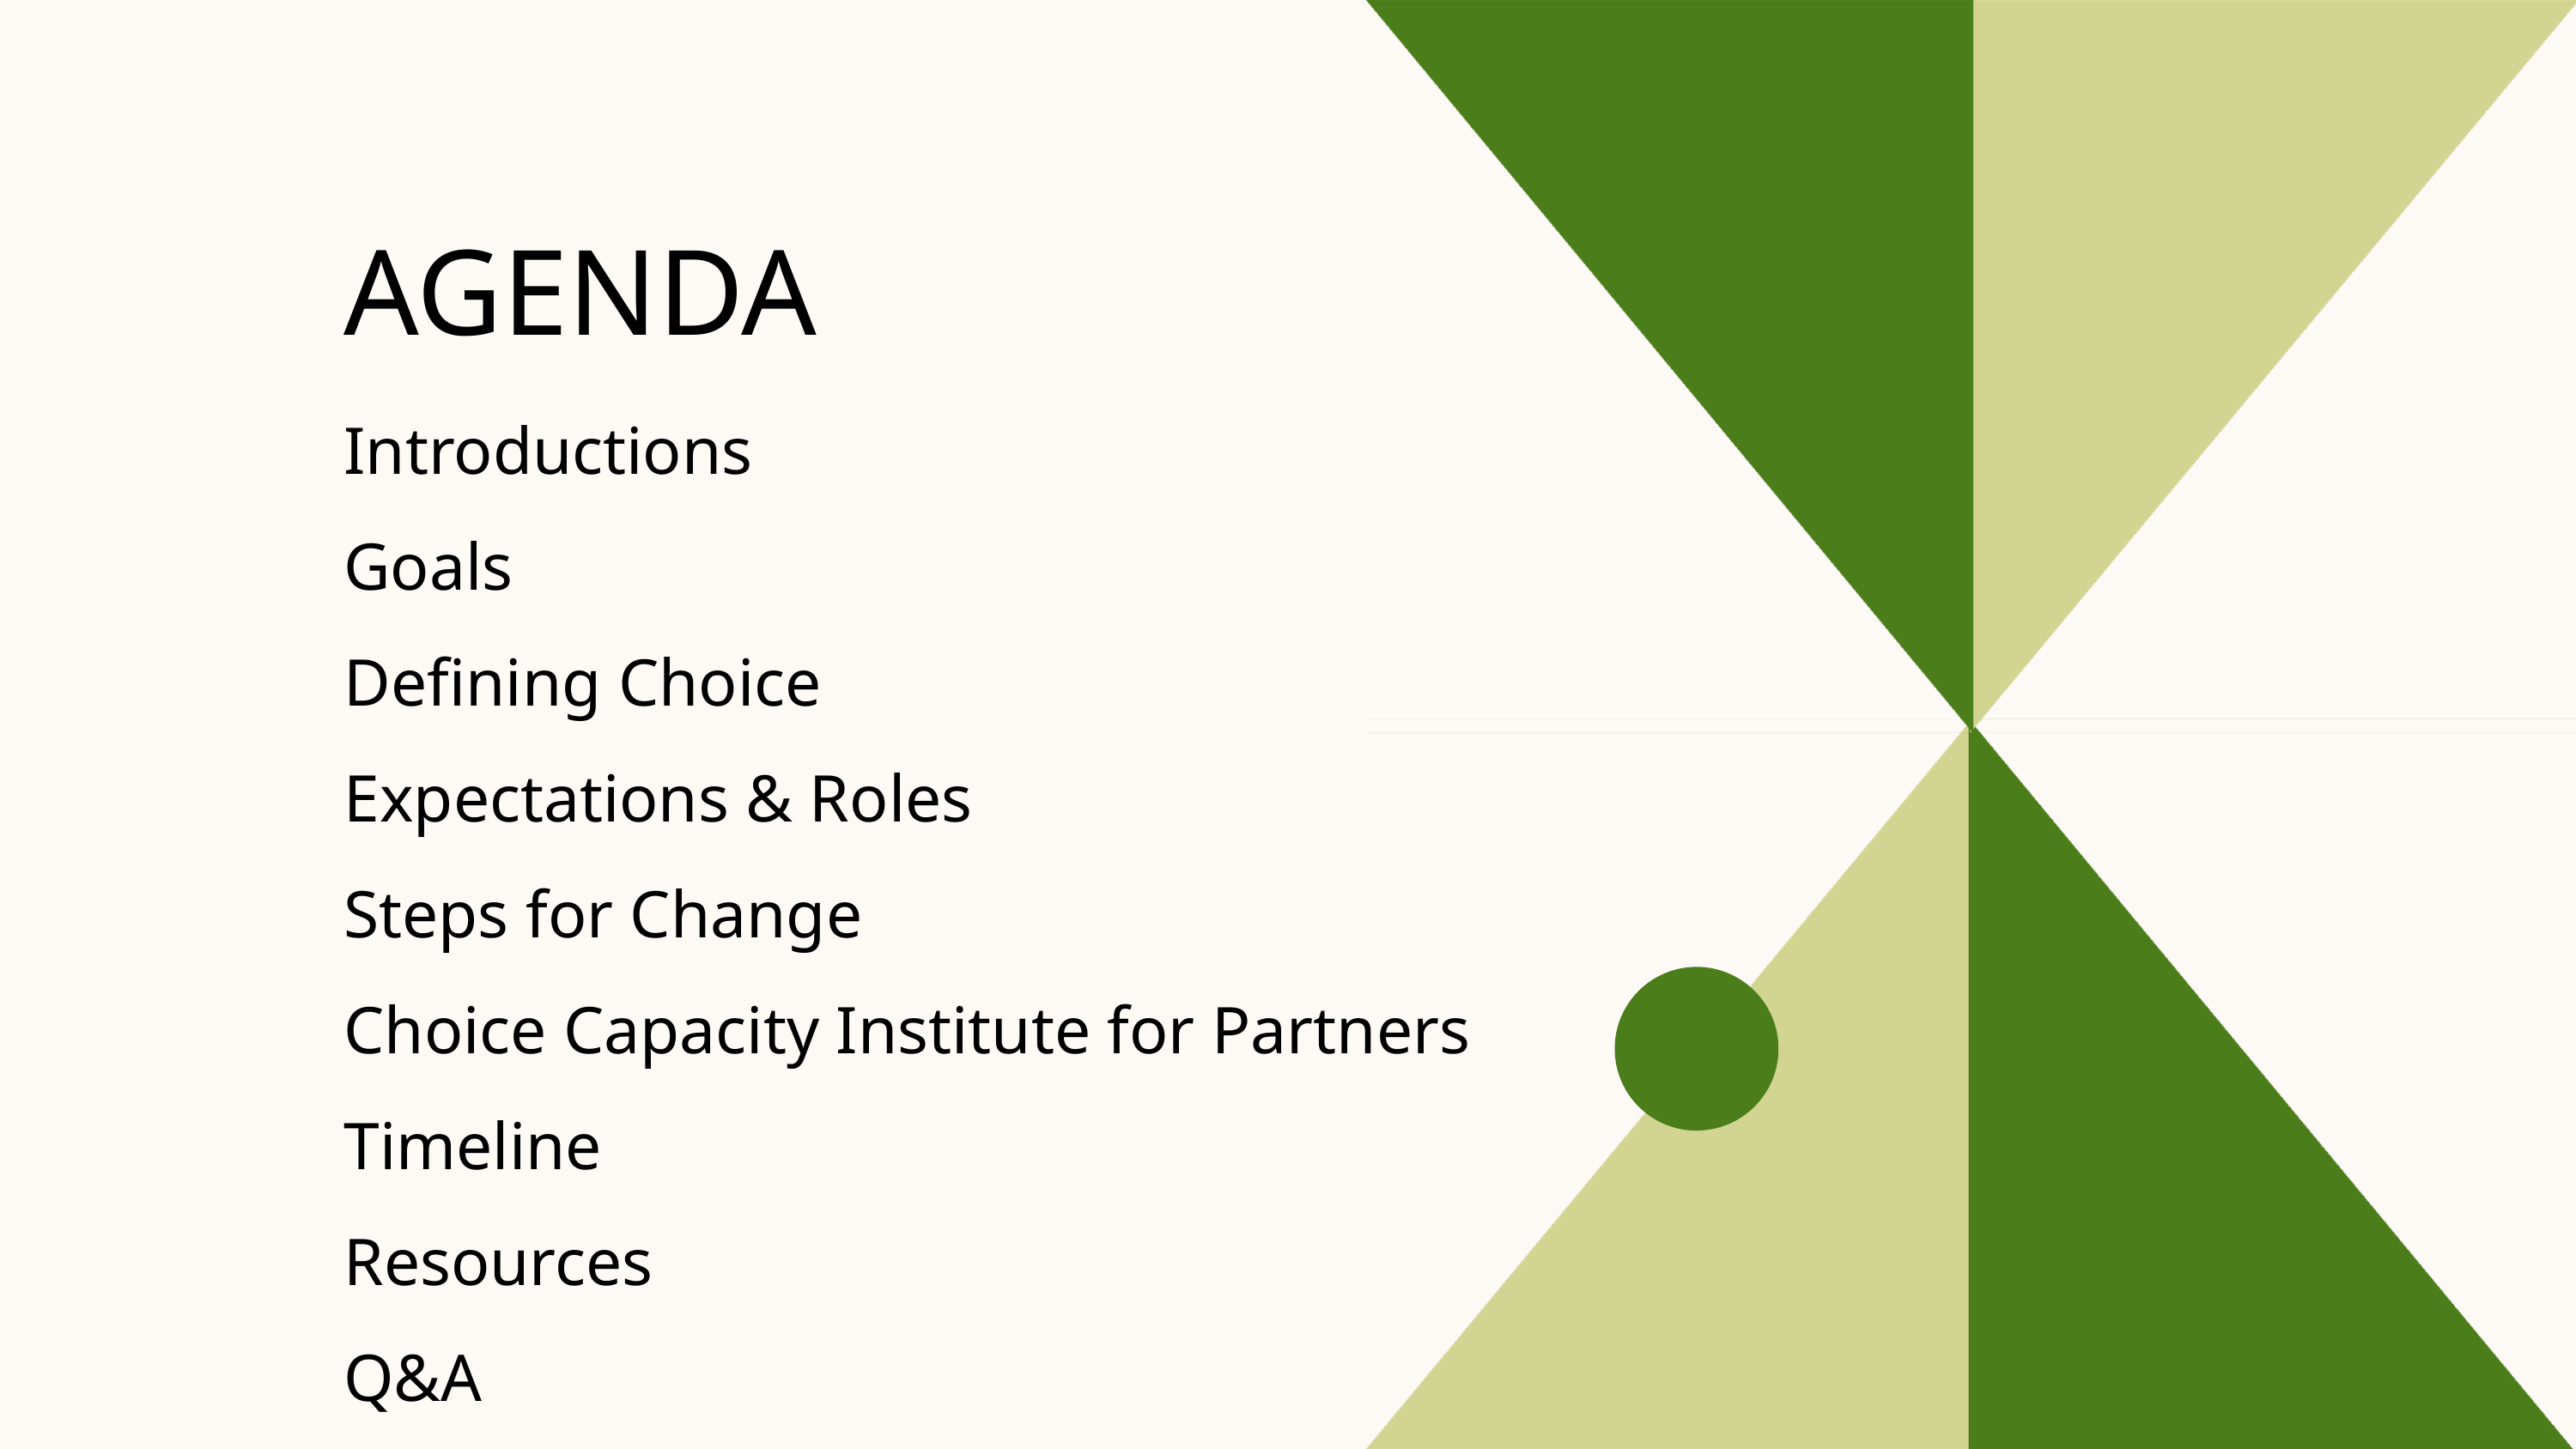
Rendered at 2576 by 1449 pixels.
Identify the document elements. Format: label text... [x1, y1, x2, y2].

text_box AGENDA [343, 216, 1522, 359]
text_box Introduction​s Goals ​Defining Choice Expectations & Roles Steps for Change Choice Capacity Institute for Partners Timeline Resources ​Q&A [343, 371, 1522, 1449]
text_box [1522, 733, 2576, 1449]
text_box [1365, 0, 2576, 733]
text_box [1614, 967, 1779, 1131]
